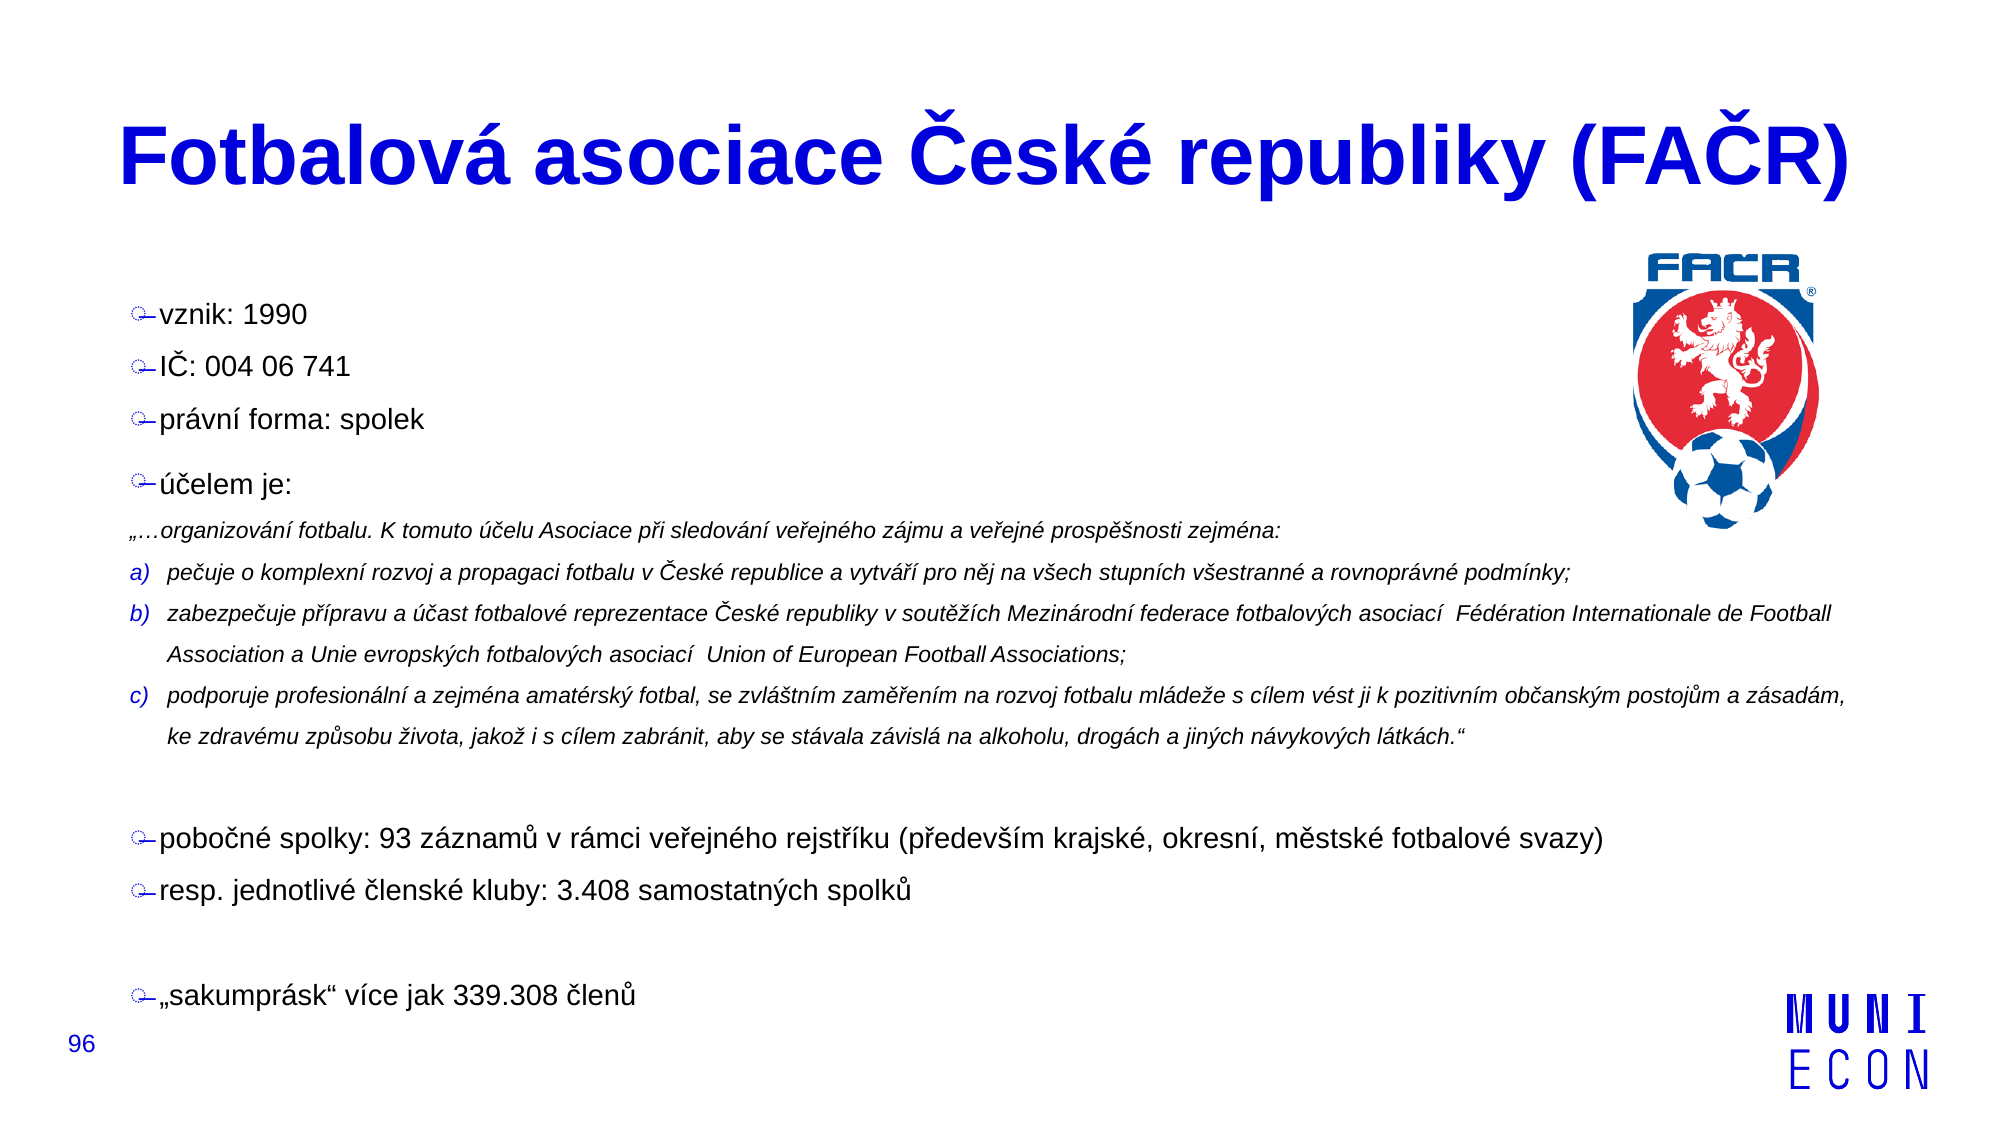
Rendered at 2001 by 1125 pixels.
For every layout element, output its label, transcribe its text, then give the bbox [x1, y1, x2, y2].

picture [1501, 237, 1950, 537]
list vznik: 1990 IČ: 004 06 741 právní forma: spolek účelem je: „…organizování fotbalu. K tomuto účelu Asociace při sledování veřejného zájmu a veřejné prospěšnosti zejména: pečuje o komplexní rozvoj a propagaci fotbalu v České republice a vytváří pro něj na všech stupních všestranné a rovnoprávné podmínky; zabezpečuje přípravu a účast fotbalové reprezentace České republiky v soutěžích Mezinárodní federace fotbalových asociací Fédération Internationale de Football Association a Unie evropských fotbalových asociací Union of European Football Associations; podporuje profesionální a zejména amatérský fotbal, se zvláštním zaměřením na rozvoj fotbalu mládeže s cílem vést ji k pozitivním občanským postojům a zásadám, ke zdravému způsobu života, jakož i s cílem zabránit, aby se stávala závislá na alkoholu, drogách a jiných návykových látkách.“ pobočné spolky: 93 záznamů v rámci veřejného rejstříku (především krajské, okresní, městské fotbalové svazy) resp. jednotlivé členské kluby: 3.408 samostatných spolků „sakumprásk“ více jak 339.308 členů [118, 277, 1883, 957]
slide_number 96 [67, 1021, 110, 1063]
title Fotbalová asociace České republiky (FAČR) [118, 118, 1883, 193]
